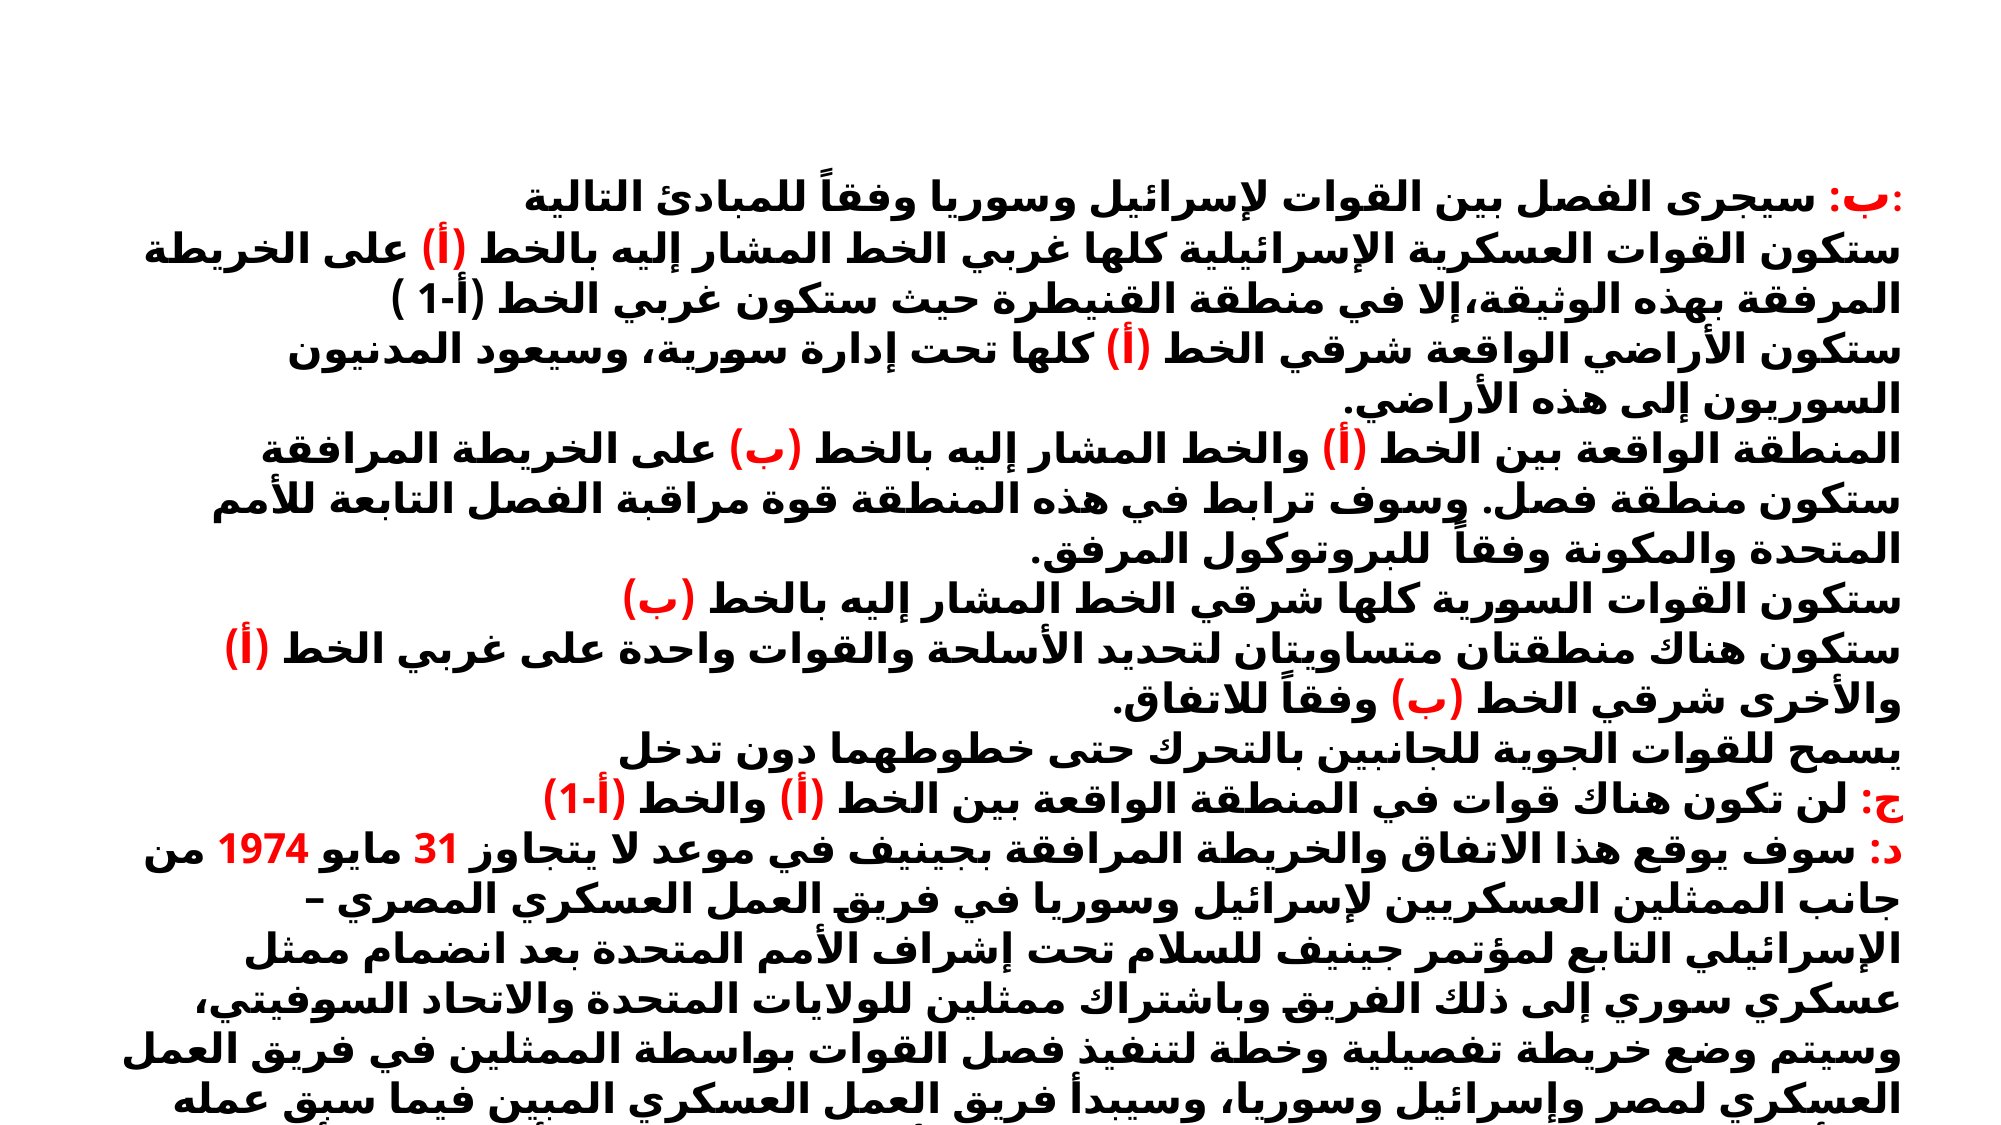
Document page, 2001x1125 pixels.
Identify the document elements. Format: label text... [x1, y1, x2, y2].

text_box ب: سيجرى الفصل بين القوات لإسرائيل وسوريا وفقاً للمبادئ التالية: ستكون القوات العسكرية الإسرائيلية كلها غربي الخط المشار إليه بالخط (أ) على الخريطة المرفقة بهذه الوثيقة،إلا في منطقة القنيطرة حيث ستكون غربي الخط (أ-1 ) ستكون الأراضي الواقعة شرقي الخط (أ) كلها تحت إدارة سورية، وسيعود المدنيون السوريون إلى هذه الأراضي. المنطقة الواقعة بين الخط (أ) والخط المشار إليه بالخط (ب) على الخريطة المرافقة ستكون منطقة فصل. وسوف ترابط في هذه المنطقة قوة مراقبة الفصل التابعة للأمم المتحدة والمكونة وفقاً للبروتوكول المرفق. ستكون القوات السورية كلها شرقي الخط المشار إليه بالخط (ب) ستكون هناك منطقتان متساويتان لتحديد الأسلحة والقوات واحدة على غربي الخط (أ) والأخرى شرقي الخط (ب) وفقاً للاتفاق. يسمح للقوات الجوية للجانبين بالتحرك حتى خطوطهما دون تدخل ج: لن تكون هناك قوات في المنطقة الواقعة بين الخط (أ) والخط (أ-1) د: سوف يوقع هذا الاتفاق والخريطة المرافقة بجينيف في موعد لا يتجاوز 31 مايو 1974 من جانب الممثلين العسكريين لإسرائيل وسوريا في فريق العمل العسكري المصري – الإسرائيلي التابع لمؤتمر جينيف للسلام تحت إشراف الأمم المتحدة بعد انضمام ممثل عسكري سوري إلى ذلك الفريق وباشتراك ممثلين للولايات المتحدة والاتحاد السوفيتي، وسيتم وضع خريطة تفصيلية وخطة لتنفيذ فصل القوات بواسطة الممثلين في فريق العمل العسكري لمصر وإسرائيل وسوريا، وسيبدأ فريق العمل العسكري المبين فيما سبق عمله من أجل تحقيق هذا الغرض بجينيف تحت إشراف الأمم المتحدة خلال 5أيام،وسيبدأ الفصل بعد 24ساعة من إتمام مهمة فريق العمل العسكري،وستتم عملية الفصل في موعد لا يتجاوز 20 يوما .ً [102, 104, 1919, 1125]
